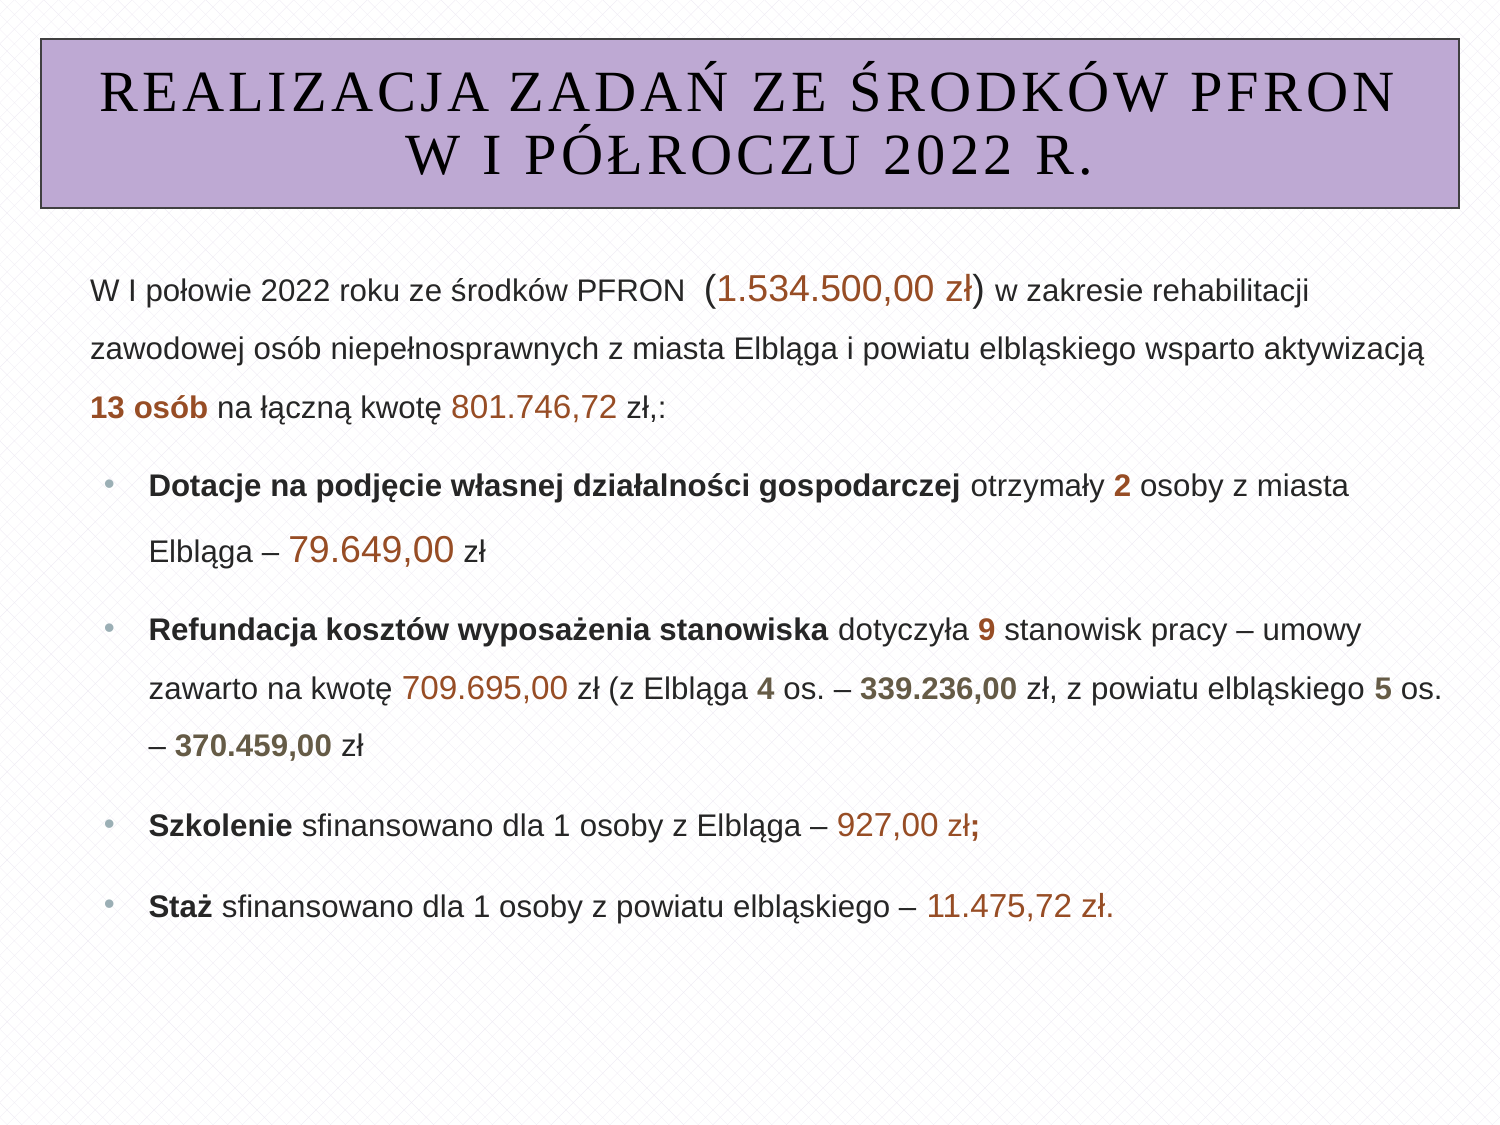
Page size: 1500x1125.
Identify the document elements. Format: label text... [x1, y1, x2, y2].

list W I połowie 2022 roku ze środków PFRON (1.534.500,00 zł) w zakresie rehabilitacji zawodowej osób niepełnosprawnych z miasta Elbląga i powiatu elbląskiego wsparto aktywizacją 13 osób na łączną kwotę 801.746,72 zł,: Dotacje na podjęcie własnej działalności gospodarczej otrzymały 2 osoby z miasta Elbląga – 79.649,00 zł Refundacja kosztów wyposażenia stanowiska dotyczyła 9 stanowisk pracy – umowy zawarto na kwotę 709.695,00 zł (z Elbląga 4 os. – 339.236,00 zł, z powiatu elbląskiego 5 os. – 370.459,00 zł Szkolenie sfinansowano dla 1 osoby z Elbląga – 927,00 zł; Staż sfinansowano dla 1 osoby z powiatu elbląskiego – 11.475,72 zł. [75, 234, 1477, 1090]
title Realizacja zadań ze środków PFRON w I półroczu 2022 r. [39, 37, 1461, 211]
